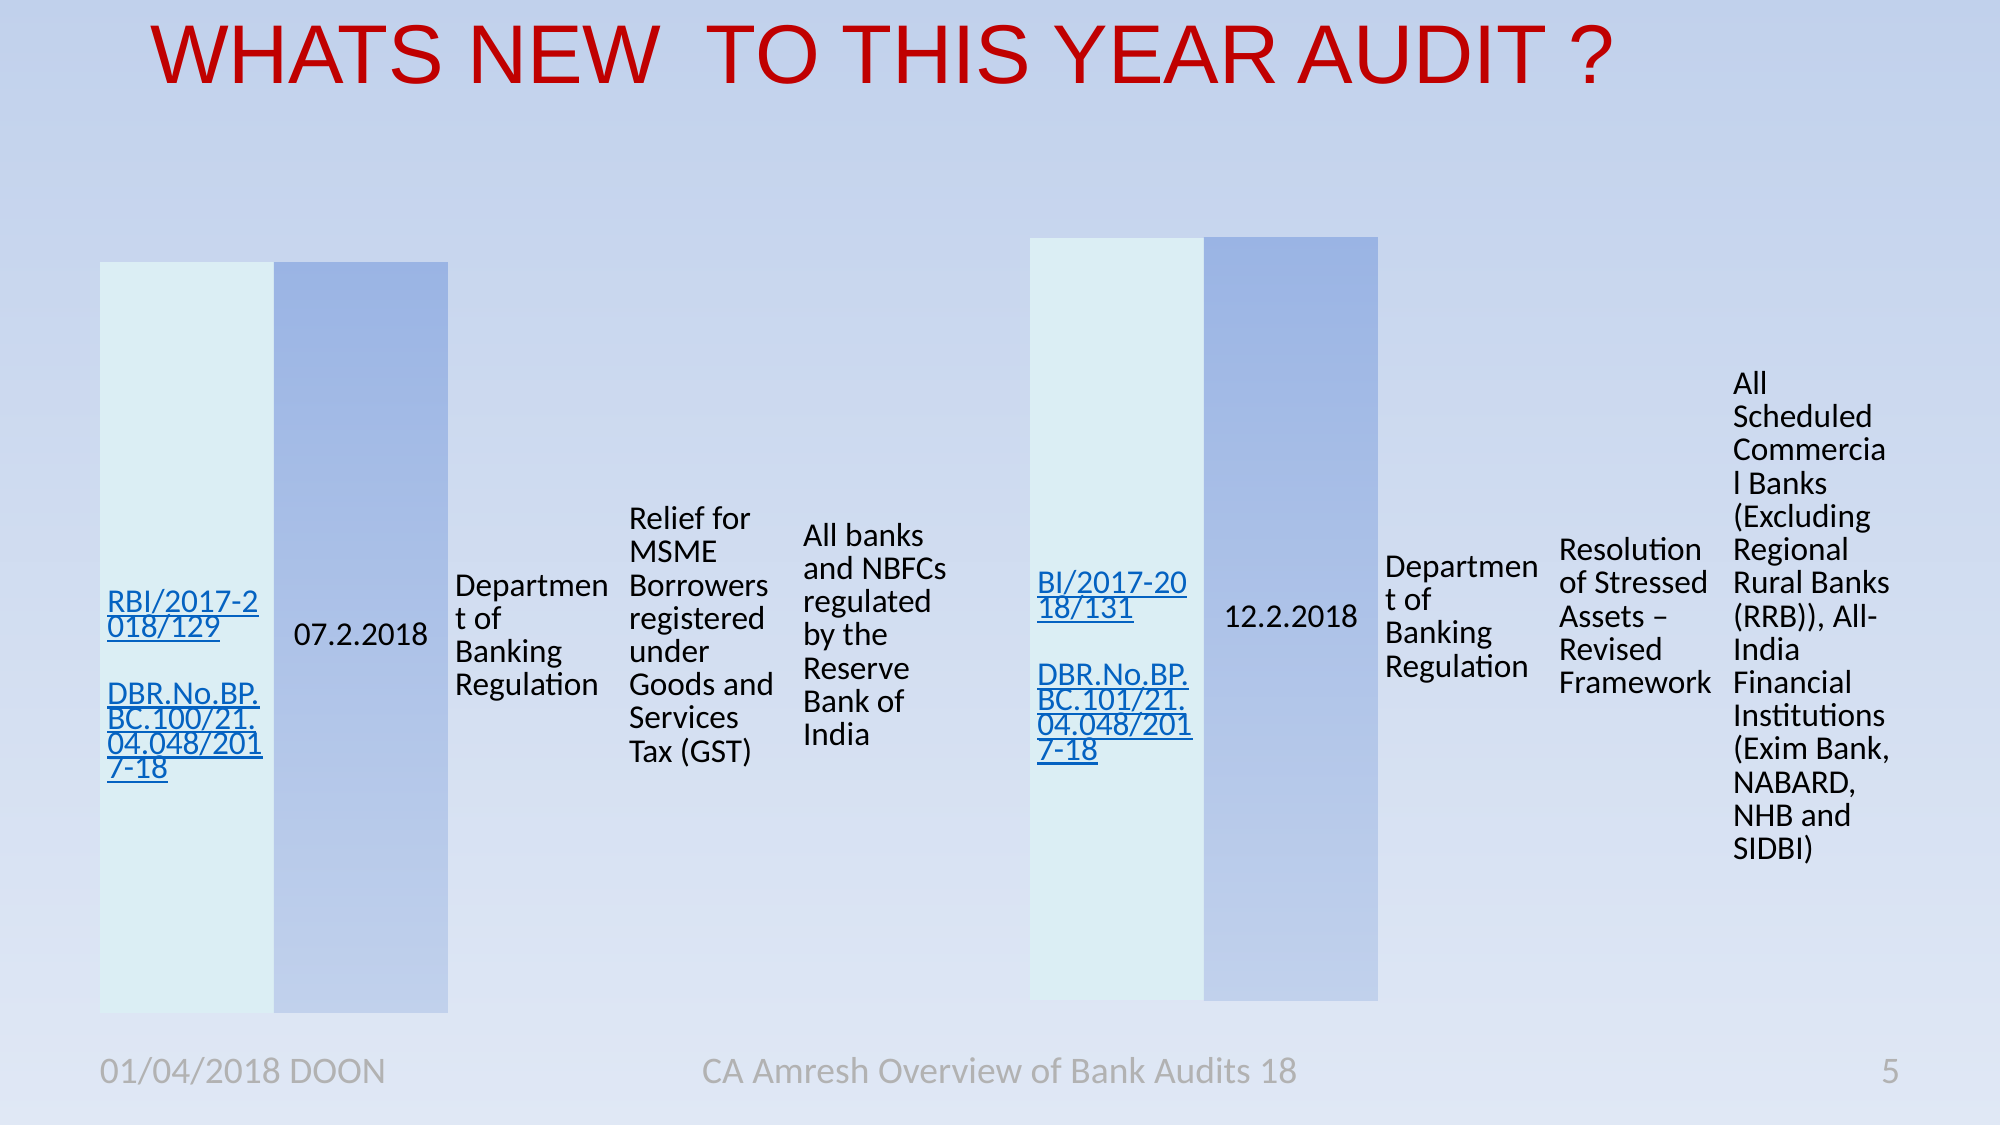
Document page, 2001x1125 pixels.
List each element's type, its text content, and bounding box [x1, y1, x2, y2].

table_header 12.2.2018 [1204, 238, 1378, 1000]
table_header All banks and NBFCs regulated by the Reserve Bank of India [796, 262, 970, 1013]
table_header Department of Banking Regulation [448, 262, 622, 1013]
slide_number 5 [1440, 1046, 1900, 1103]
footer CA Amresh Overview of Bank Audits 18 [680, 1046, 1320, 1103]
table_header Resolution of Stressed Assets – Revised Framework [1552, 238, 1726, 1000]
table_header Department of Banking Regulation [1378, 238, 1552, 1000]
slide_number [99, 1046, 560, 1103]
table_header BI/2017-2018/131 DBR.No.BP.BC.101/21.04.048/2017-18 [1030, 238, 1204, 1000]
table_header Relief for MSME Borrowers registered under Goods and Services Tax (GST) [622, 262, 796, 1013]
table_header 07.2.2018 [274, 262, 448, 1013]
table_header RBI/2017-2018/129 DBR.No.BP.BC.100/21.04.048/2017-18 [100, 262, 274, 1013]
table_header All Scheduled Commercial Banks (Excluding Regional Rural Banks (RRB)), All-India Financial Institutions (Exim Bank, NABARD, NHB and SIDBI) [1726, 238, 1900, 1000]
title WHATS NEW TO THIS YEAR AUDIT ? [150, 0, 1875, 102]
